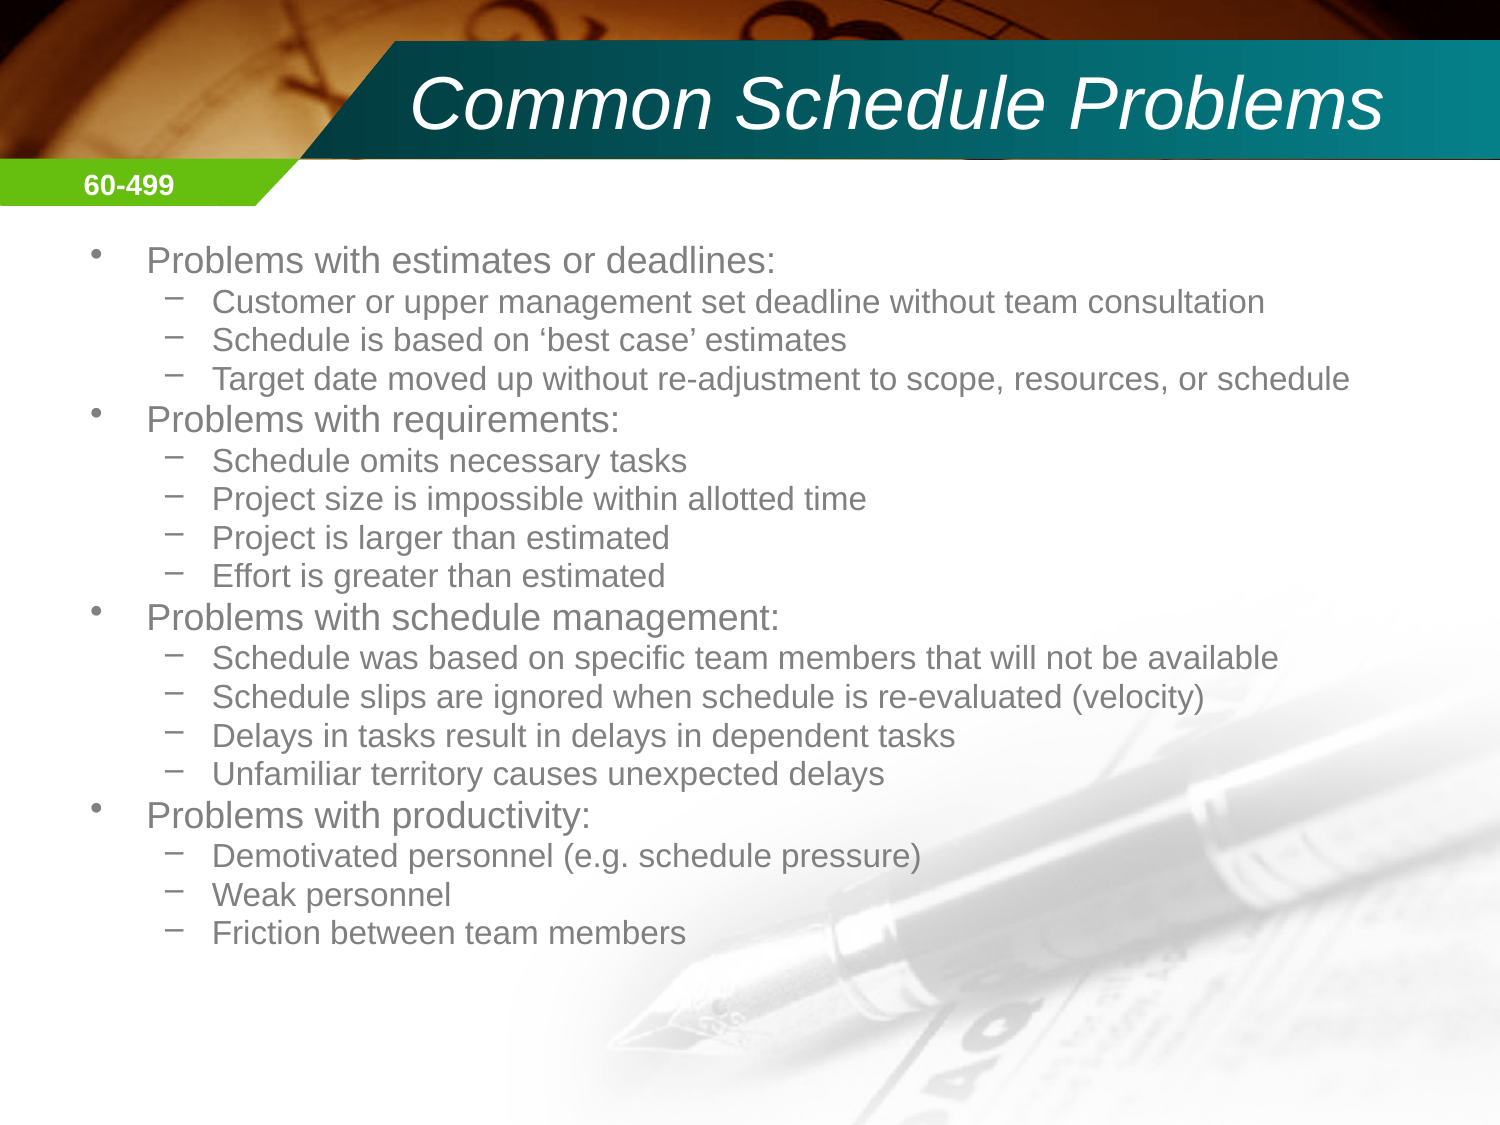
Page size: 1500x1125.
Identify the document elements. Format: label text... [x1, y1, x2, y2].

title Common Schedule Problems [394, 36, 1433, 163]
picture [490, 448, 1500, 1125]
list Problems with estimates or deadlines: Customer or upper management set deadline without team consultation Schedule is based on ‘best case’ estimates Target date moved up without re-adjustment to scope, resources, or schedule Problems with requirements: Schedule omits necessary tasks Project size is impossible within allotted time Project is larger than estimated Effort is greater than estimated Problems with schedule management: Schedule was based on specific team members that will not be available Schedule slips are ignored when schedule is re-evaluated (velocity) Delays in tasks result in delays in dependent tasks Unfamiliar territory causes unexpected delays Problems with productivity: Demotivated personnel (e.g. schedule pressure) Weak personnel Friction between team members [74, 237, 1426, 1050]
picture [0, 0, 1500, 158]
